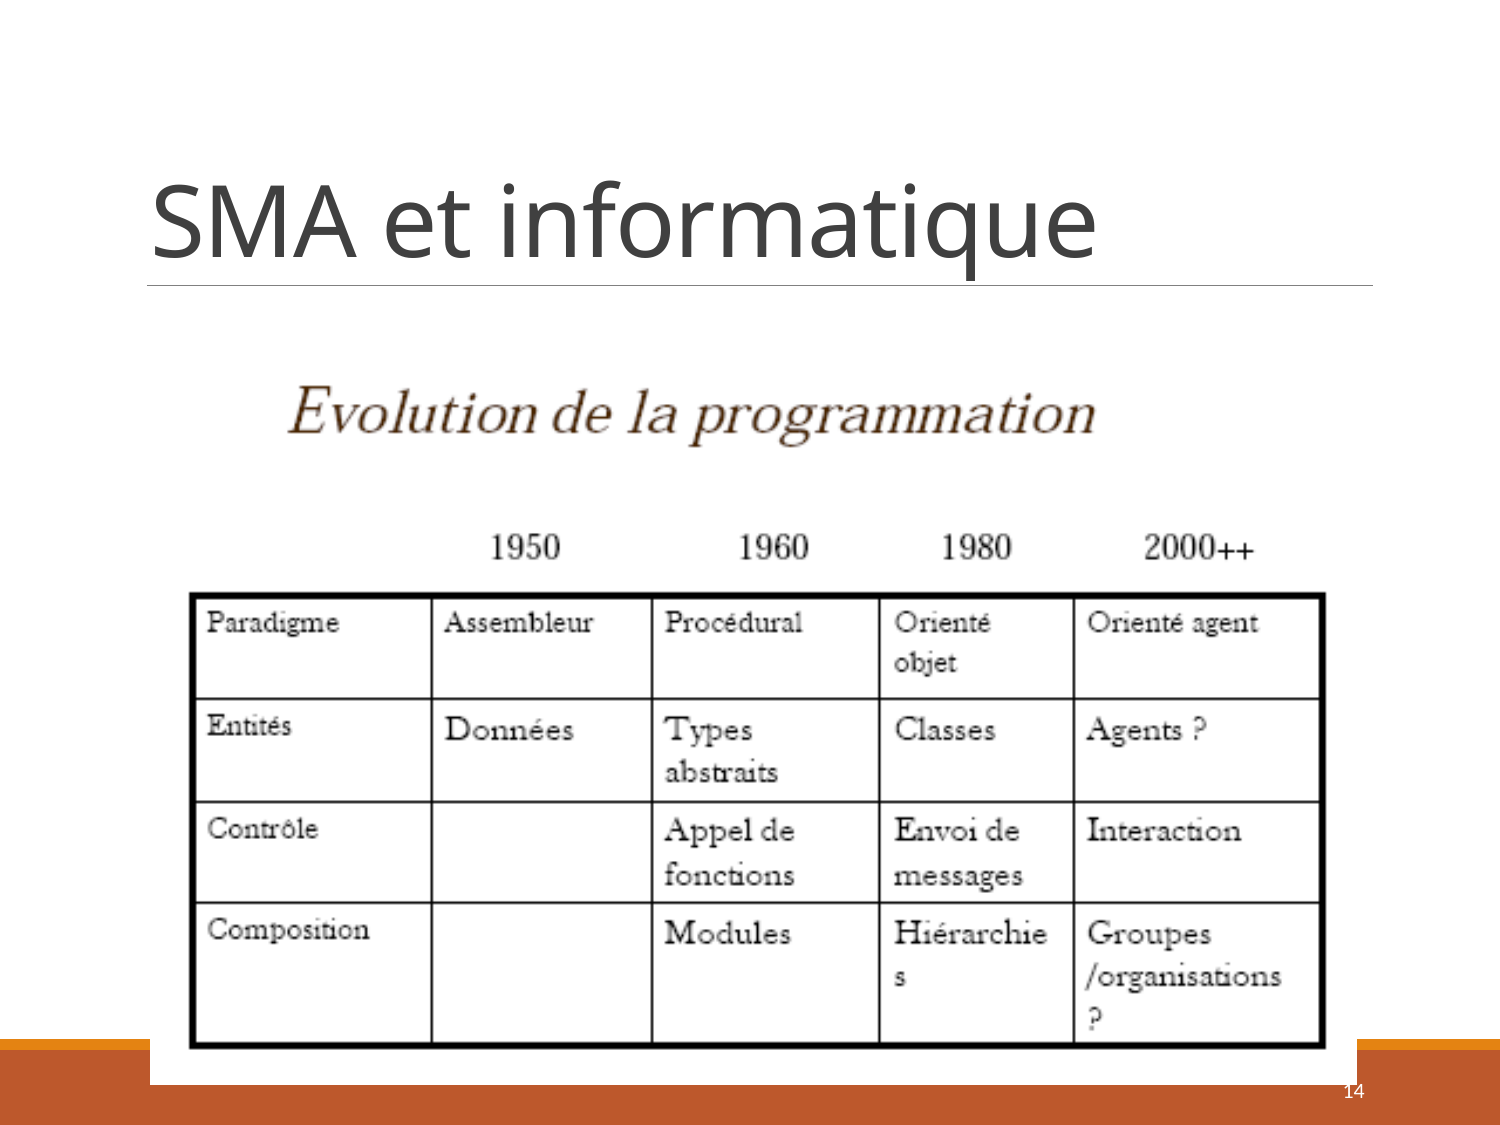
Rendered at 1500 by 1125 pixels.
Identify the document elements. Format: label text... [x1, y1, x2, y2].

slide_number 14 [1218, 1059, 1380, 1120]
title SMA et informatique [135, 47, 1373, 285]
picture [150, 306, 1358, 1085]
